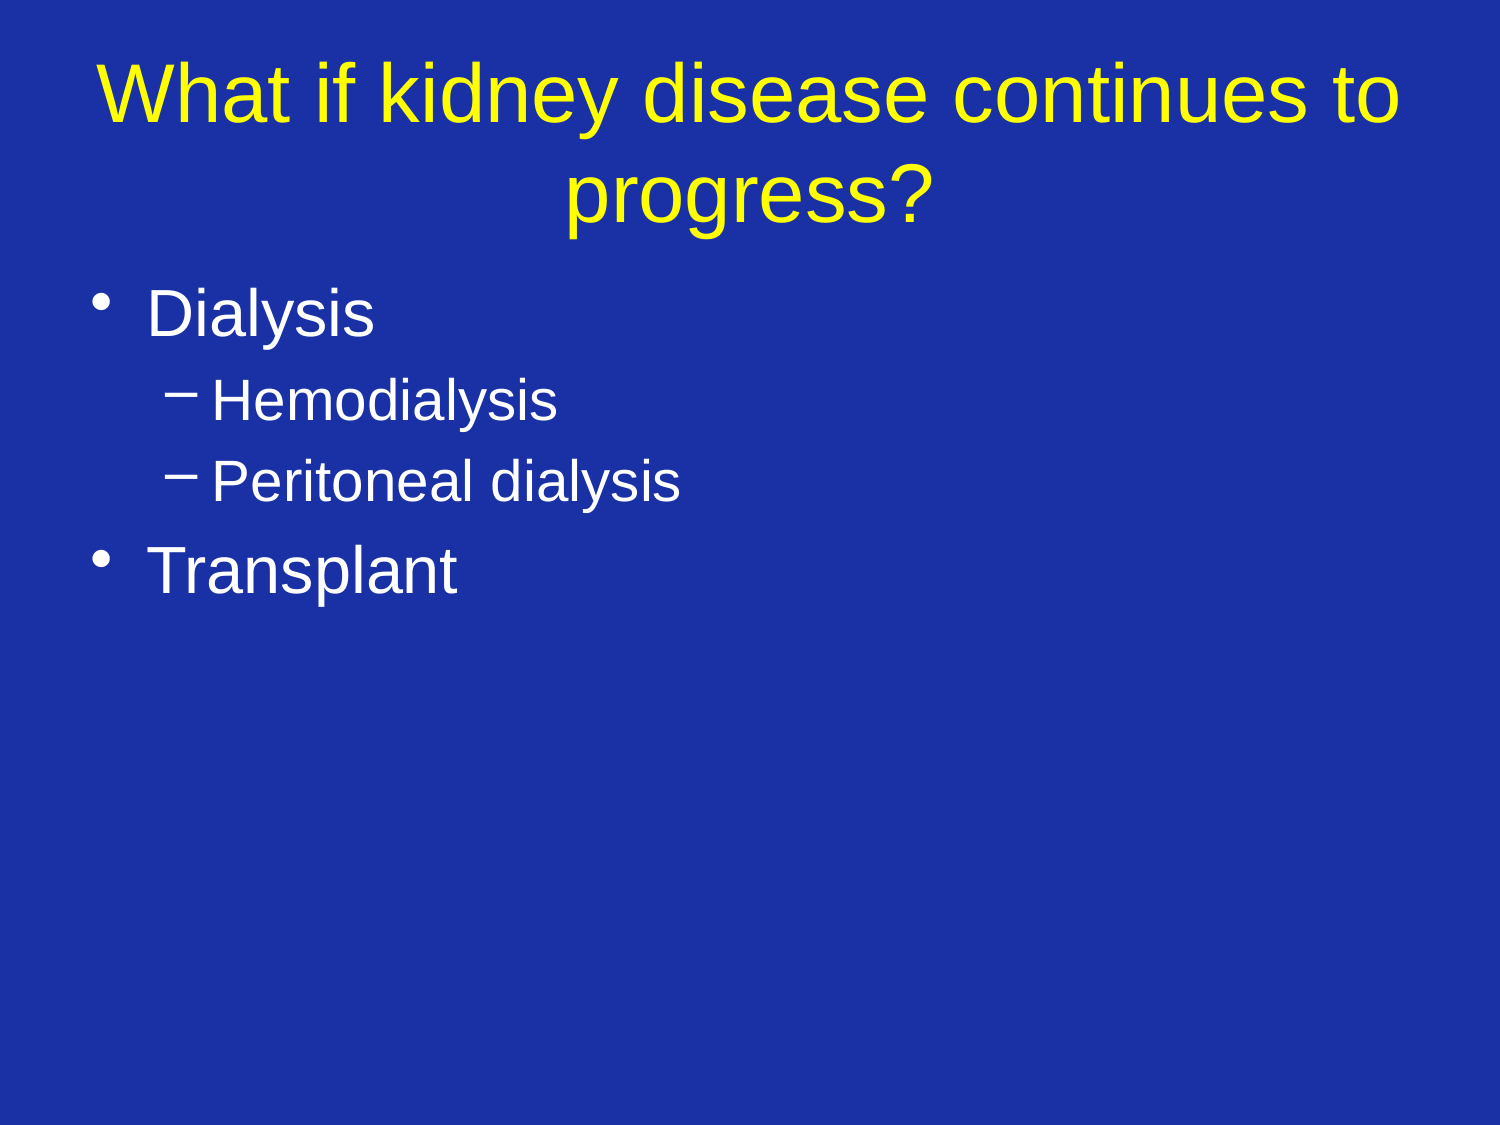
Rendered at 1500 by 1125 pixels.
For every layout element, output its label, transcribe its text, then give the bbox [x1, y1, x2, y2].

list Dialysis Hemodialysis Peritoneal dialysis Transplant [75, 262, 1425, 1005]
title What if kidney disease continues to progress? [75, 45, 1425, 233]
